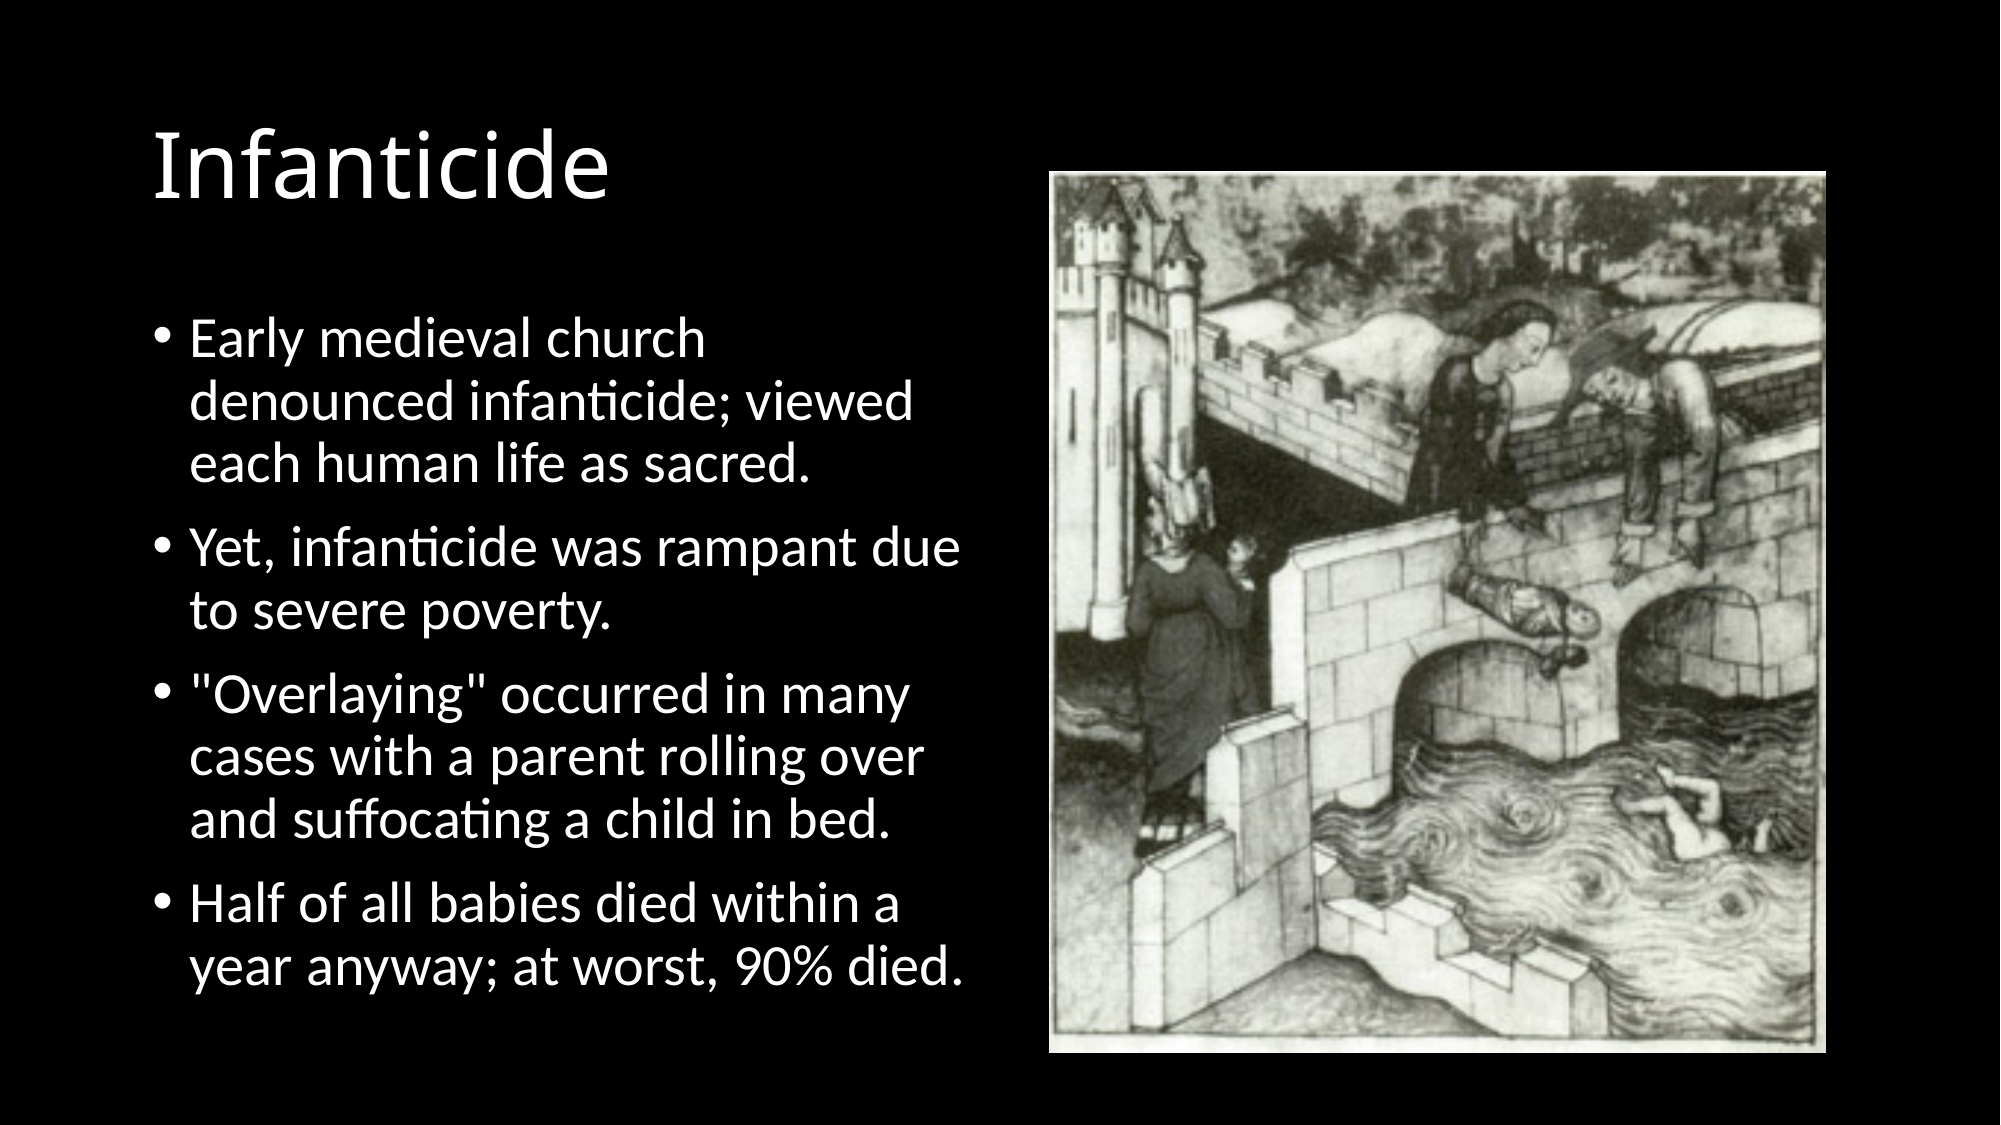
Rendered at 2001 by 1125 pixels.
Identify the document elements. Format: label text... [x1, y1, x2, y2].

title Infanticide [137, 59, 1863, 278]
picture [1049, 171, 1826, 1053]
list Early medieval church denounced infanticide; viewed each human life as sacred. Yet, infanticide was rampant due to severe poverty. "Overlaying" occurred in many cases with a parent rolling over and suffocating a child in bed. Half of all babies died within a year anyway; at worst, 90% died. [137, 299, 988, 1014]
